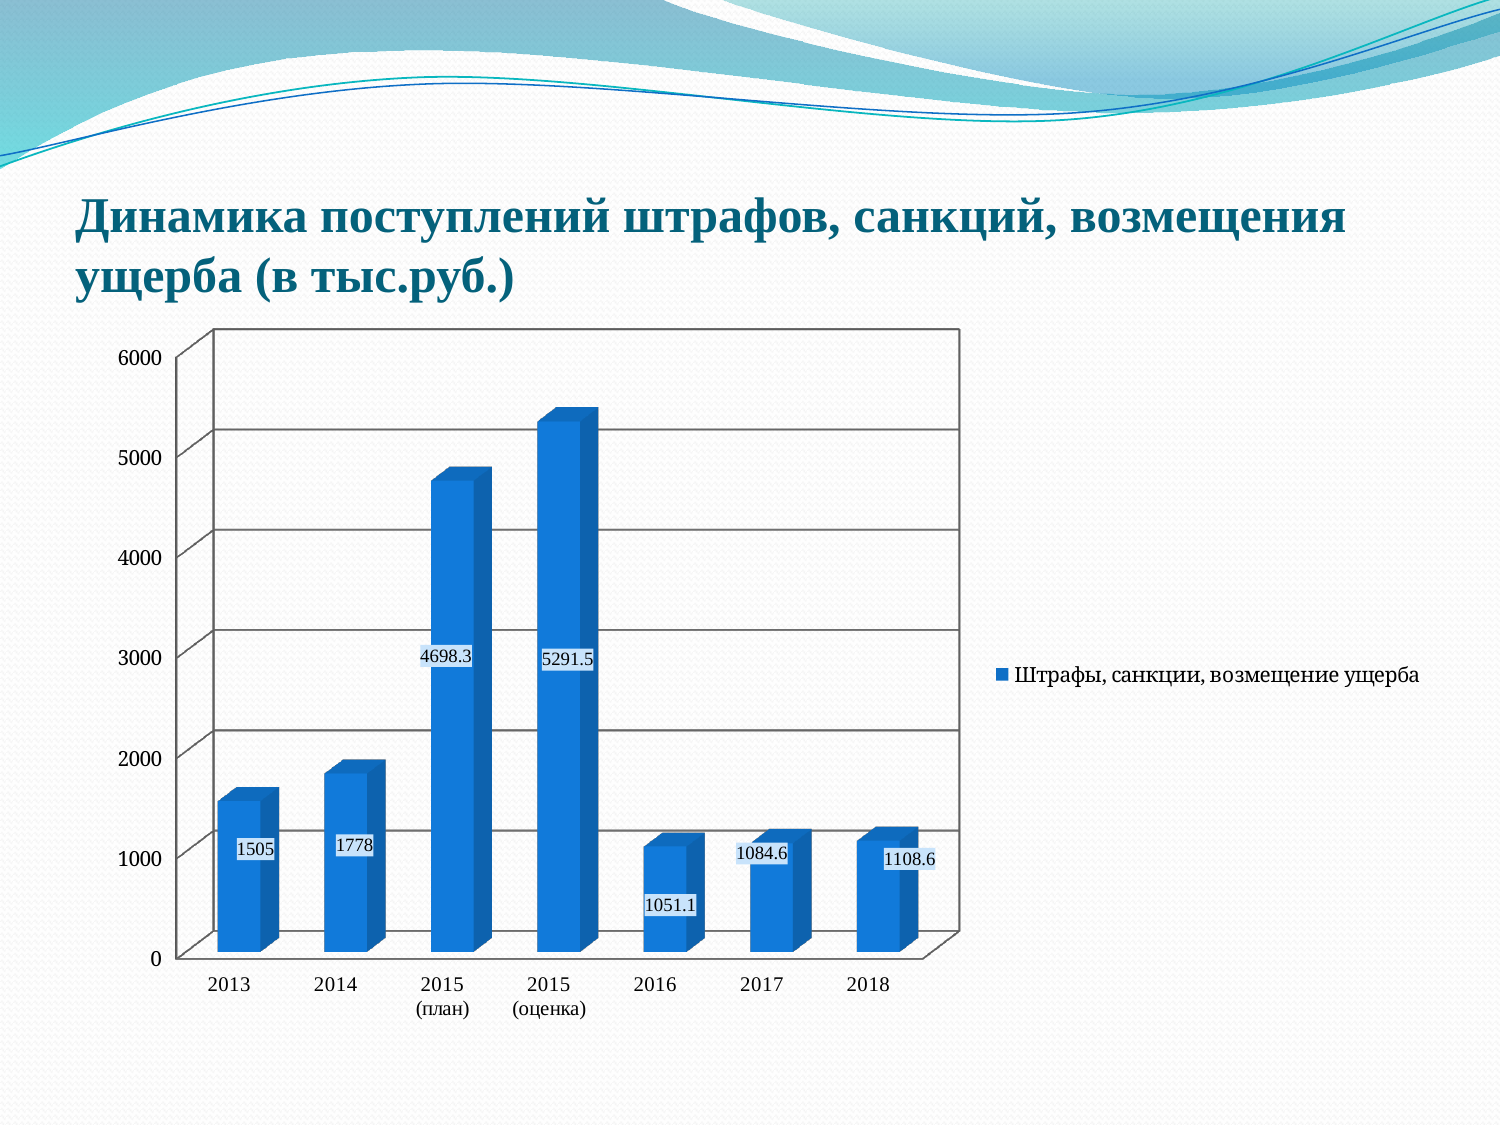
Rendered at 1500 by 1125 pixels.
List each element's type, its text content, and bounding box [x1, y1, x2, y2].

chart [88, 314, 1439, 1035]
title Динамика поступлений штрафов, санкций, возмещения ущерба (в тыс.руб.) [75, 115, 1425, 303]
